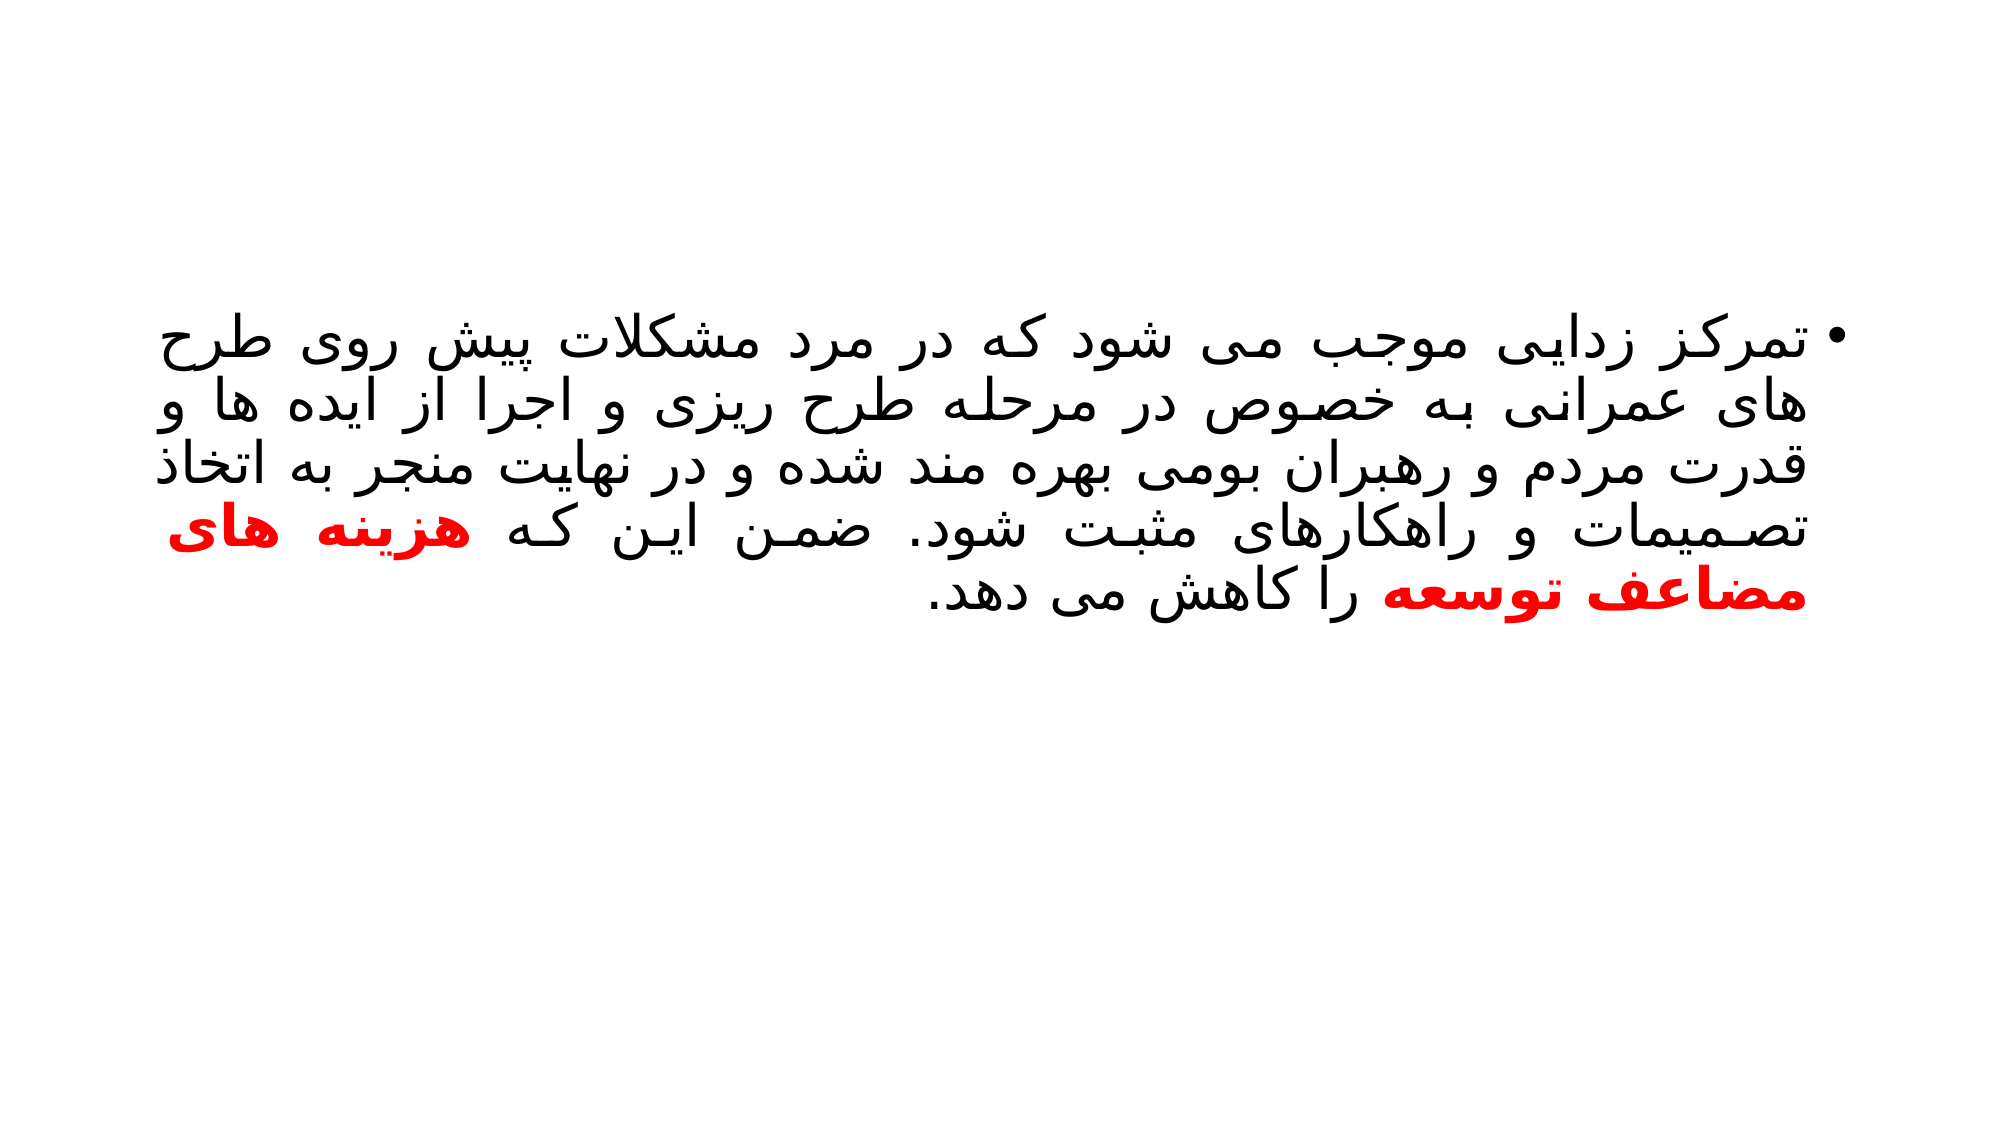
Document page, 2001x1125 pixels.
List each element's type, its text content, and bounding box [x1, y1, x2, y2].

list تمرکز زدایی موجب می شود که در مرد مشکلات پیش روی طرح های عمرانی به خصوص در مرحله طرح ریزی و اجرا از ایده ها و قدرت مردم و رهبران بومی بهره مند شده و در نهایت منجر به اتخاذ تصمیمات و راهکارهای مثبت شود. ضمن این که هزینه های مضاعف توسعه را کاهش می دهد. [137, 299, 1863, 1014]
